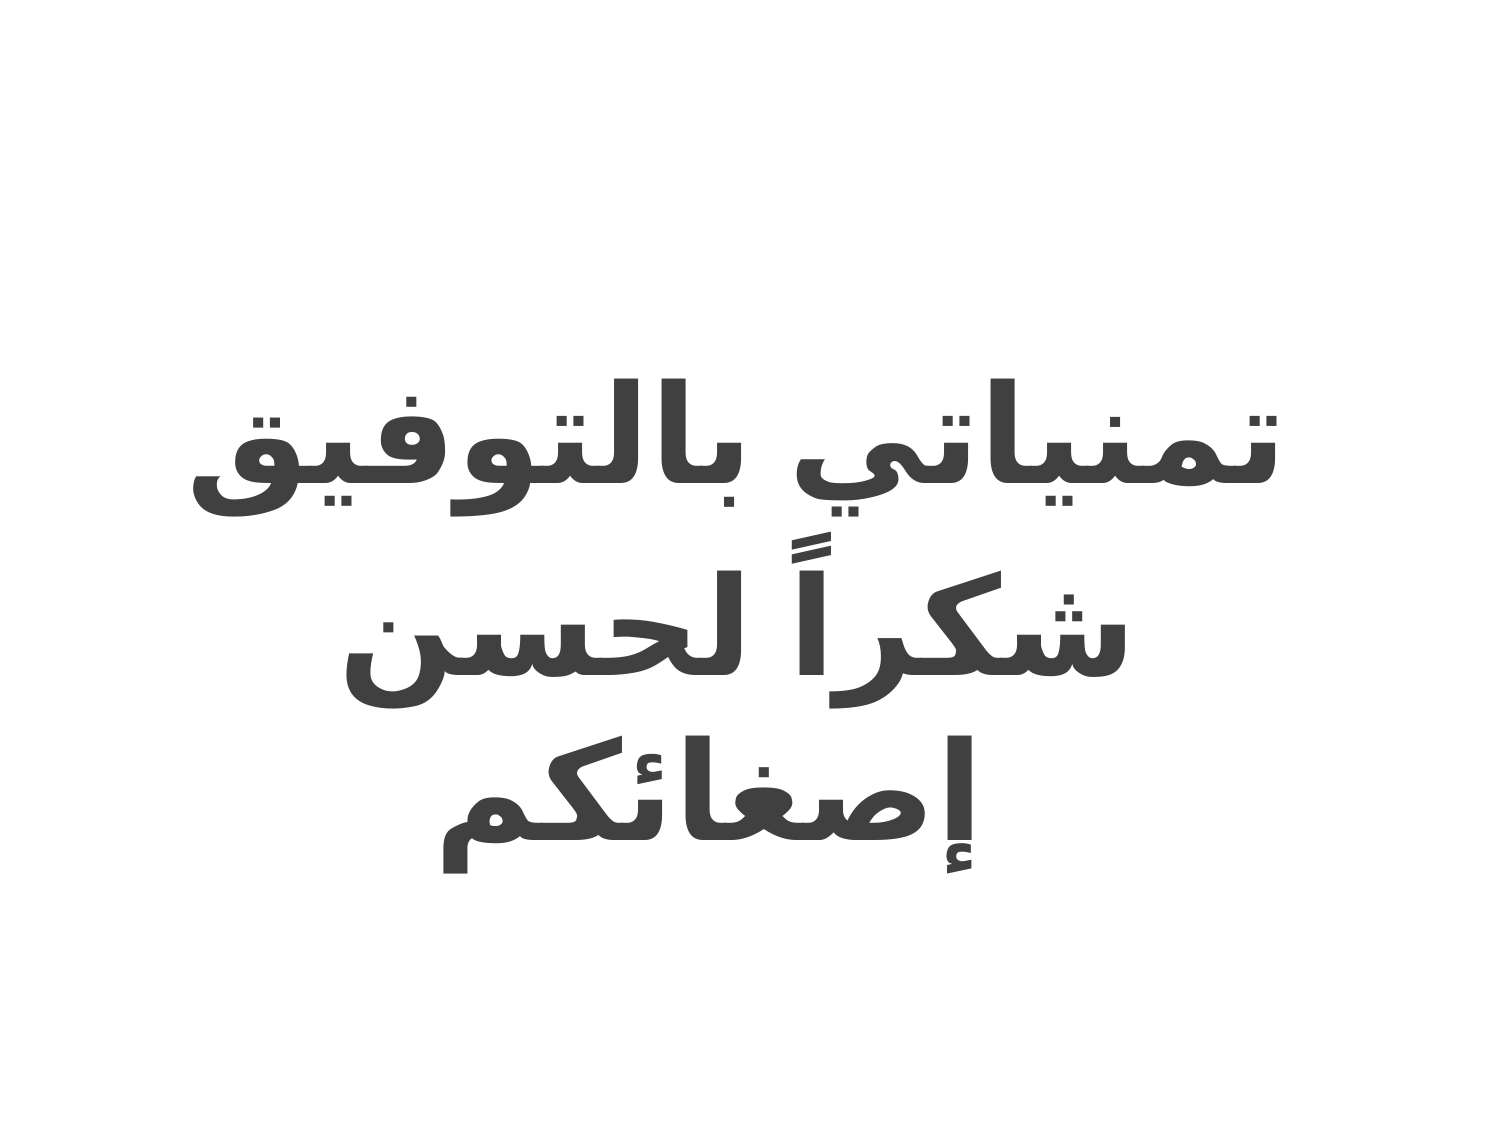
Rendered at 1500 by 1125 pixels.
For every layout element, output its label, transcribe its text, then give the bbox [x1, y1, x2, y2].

list تمنياتي بالتوفيق شكراً لحسن إصغائكم [62, 137, 1413, 880]
